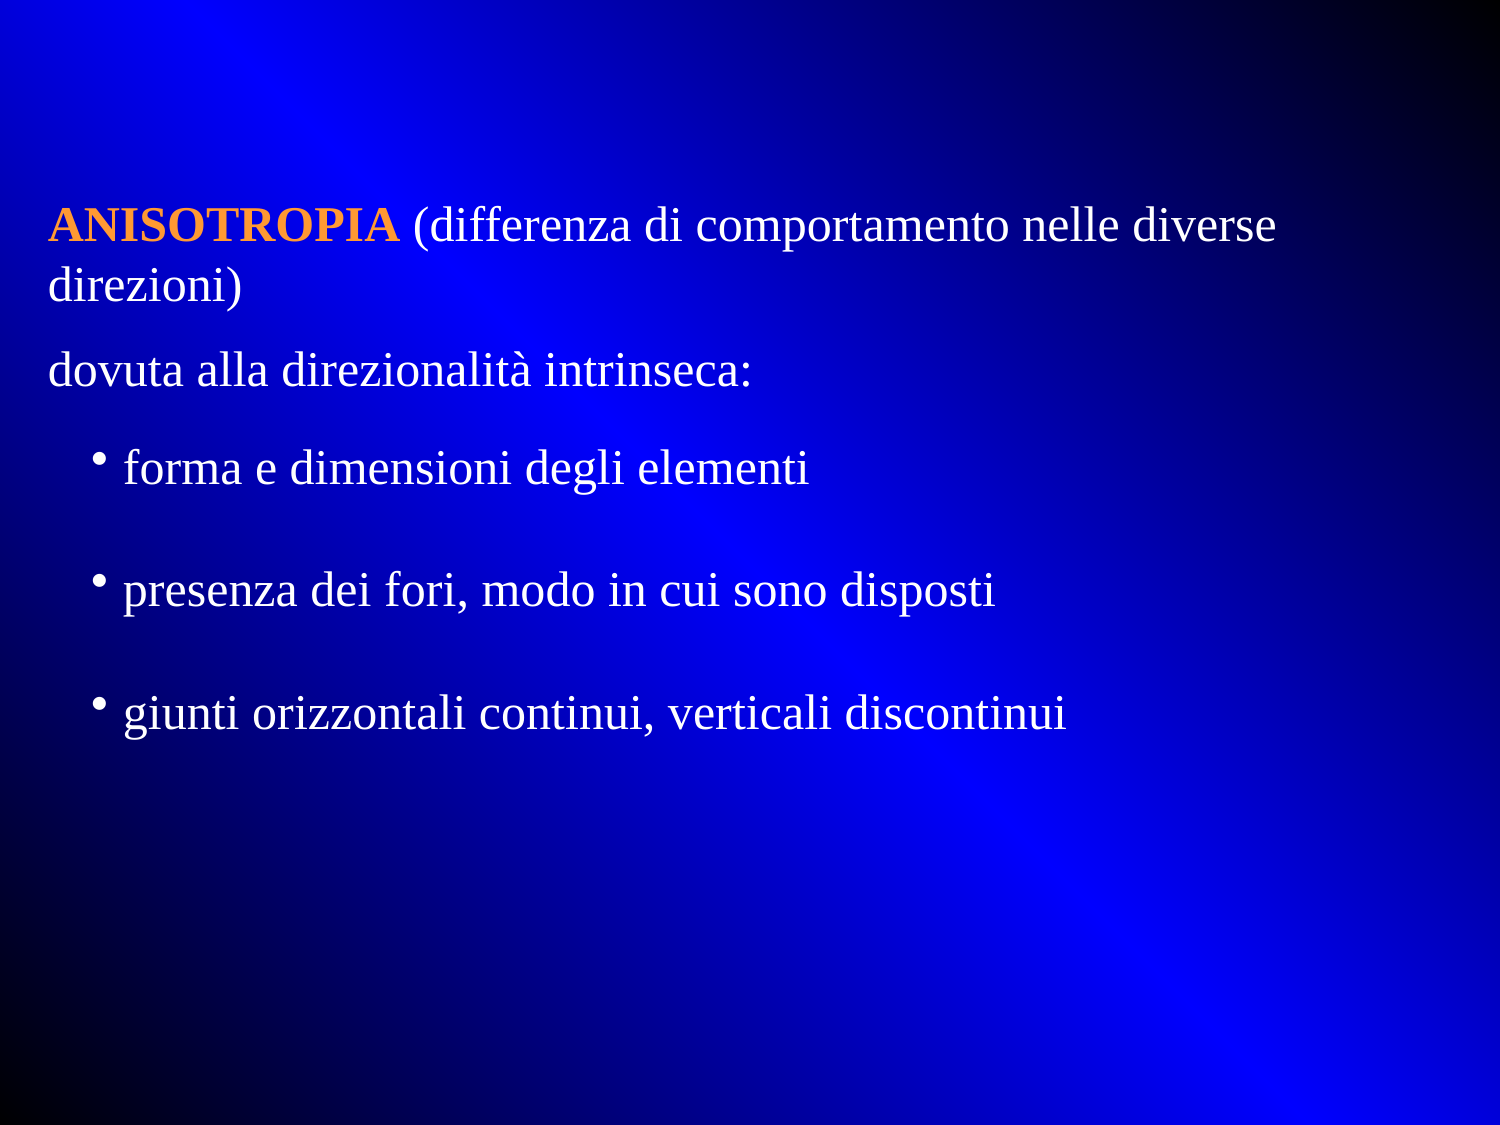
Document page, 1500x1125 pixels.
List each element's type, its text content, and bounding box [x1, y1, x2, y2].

text_box ANISOTROPIA (differenza di comportamento nelle diverse direzioni) dovuta alla direzionalità intrinseca: forma e dimensioni degli elementi presenza dei fori, modo in cui sono disposti giunti orizzontali continui, verticali discontinui [33, 184, 1486, 747]
